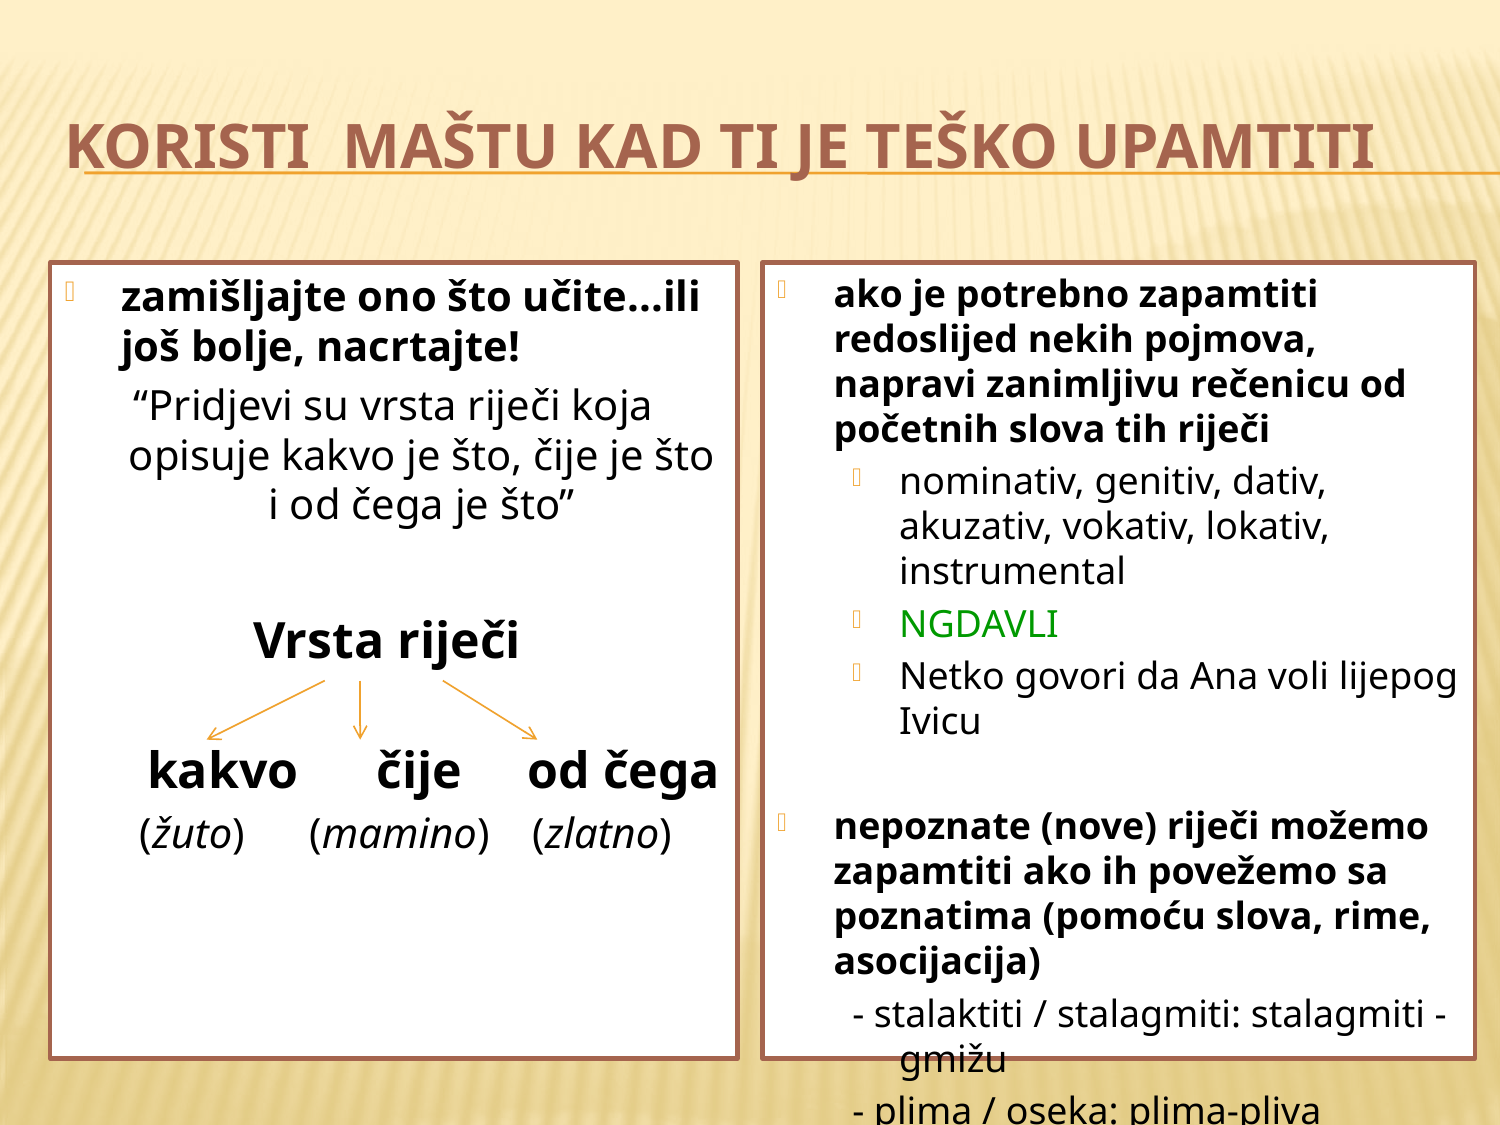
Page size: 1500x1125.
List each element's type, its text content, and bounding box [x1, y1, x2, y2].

title KORISTI maŠTU KAD TI JE TEŠKO UPAMTITI [49, 75, 1475, 213]
list zamišljajte ono što učite...ili još bolje, nacrtajte! “Pridjevi su vrsta riječi koja opisuje kakvo je što, čije je što i od čega je što” Vrsta riječi kakvo čije od čega (žuto) (mamino) (zlatno) [48, 260, 740, 1061]
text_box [206, 680, 325, 740]
list ako je potrebno zapamtiti redoslijed nekih pojmova, napravi zanimljivu rečenicu od početnih slova tih riječi nominativ, genitiv, dativ, akuzativ, vokativ, lokativ, instrumental NGDAVLI Netko govori da Ana voli lijepog Ivicu nepoznate (nove) riječi možemo zapamtiti ako ih povežemo sa poznatima (pomoću slova, rime, asocijacija) - stalaktiti / stalagmiti: stalagmiti - gmižu - plima / oseka: plima-pliva [760, 260, 1477, 1061]
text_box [442, 680, 538, 740]
